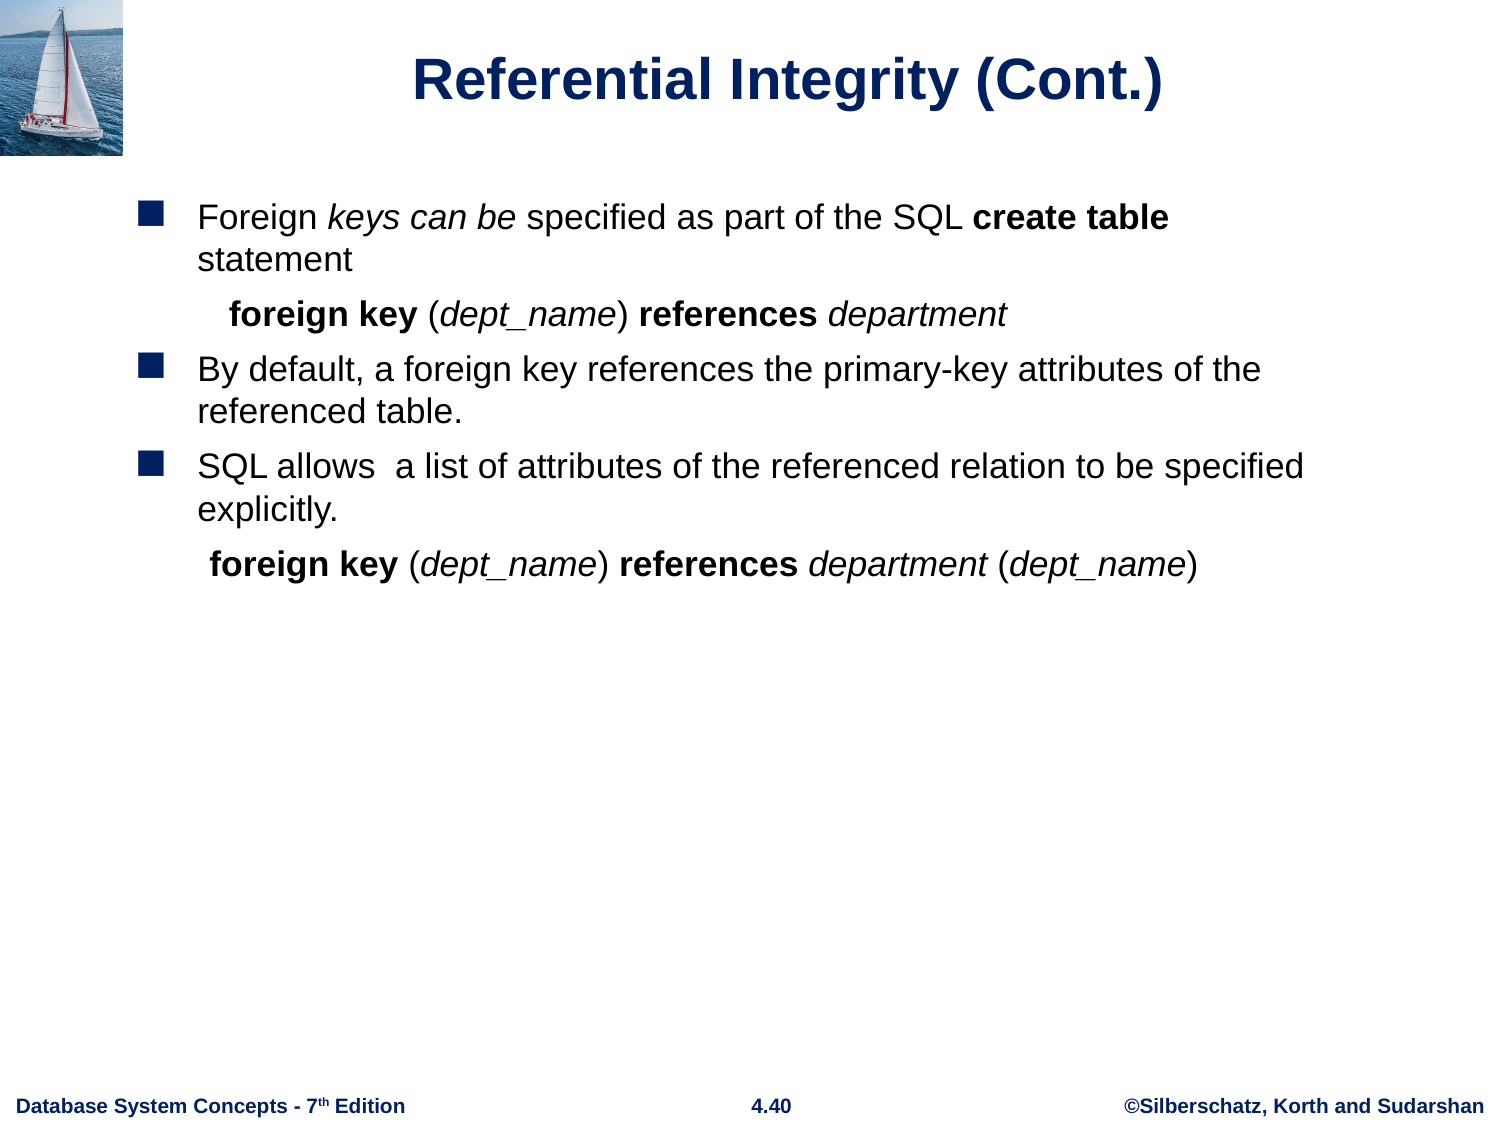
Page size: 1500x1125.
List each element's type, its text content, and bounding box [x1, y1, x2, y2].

picture [0, 0, 123, 156]
list Foreign keys can be specified as part of the SQL create table statement foreign key (dept_name) references department By default, a foreign key references the primary-key attributes of the referenced table. SQL allows a list of attributes of the referenced relation to be specified explicitly. foreign key (dept_name) references department (dept_name) [126, 186, 1350, 784]
title Referential Integrity (Cont.) [125, 18, 1452, 120]
